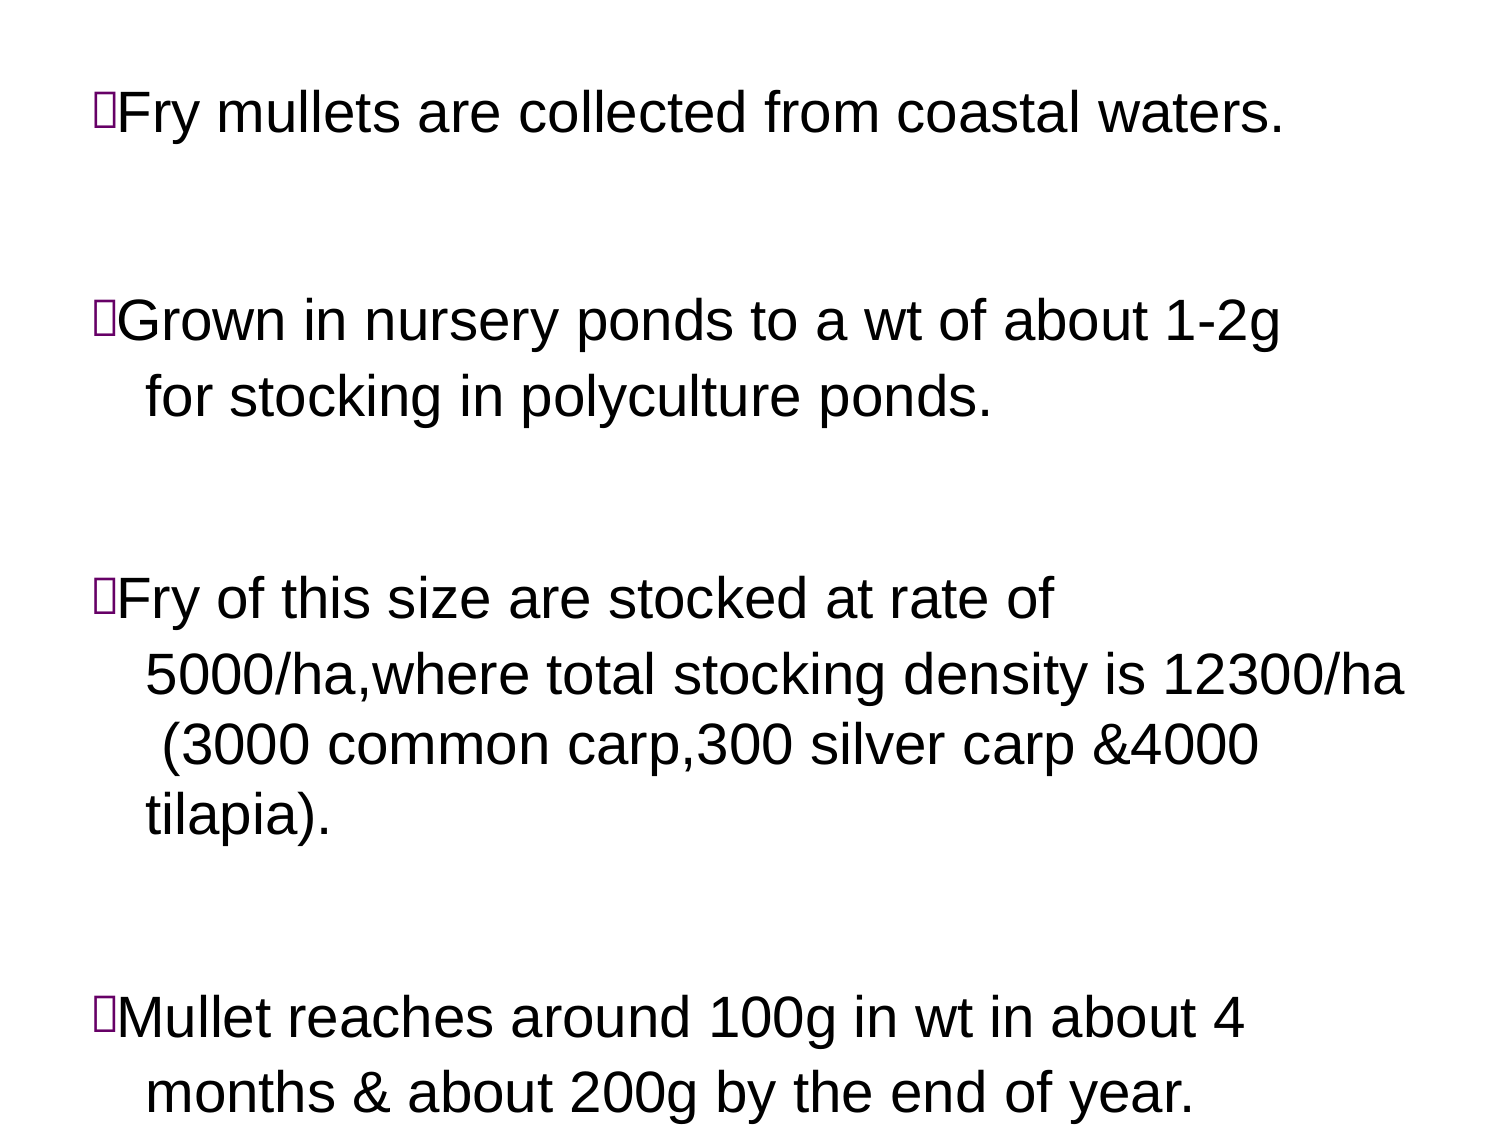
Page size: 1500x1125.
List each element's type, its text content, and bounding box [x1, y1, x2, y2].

text_box  Fry mullets are collected from coastal waters.  Grown in nursery ponds to a wt of about 1-2g for stocking in polyculture ponds.  Fry of this size are stocked at rate of 5000/ha,where total stocking density is 12300/ha (3000 common carp,300 silver carp &4000 tilapia).  Mullet reaches around 100g in wt in about 4 months & about 200g by the end of year. [77, 43, 1419, 1125]
